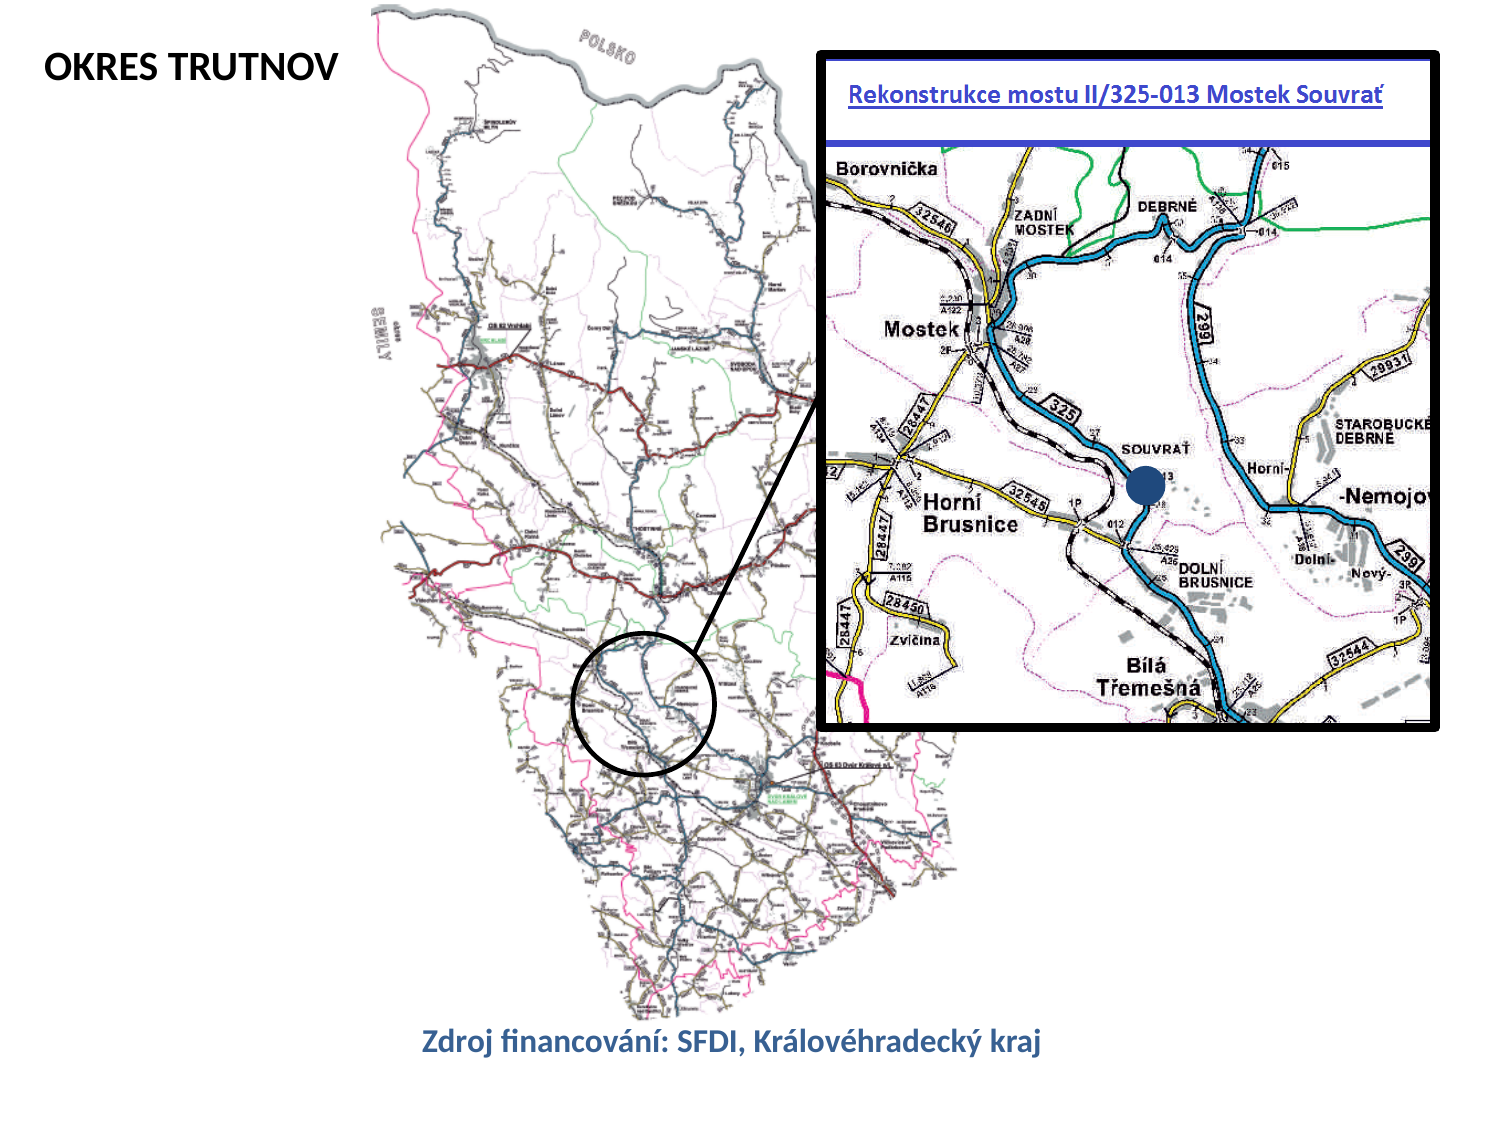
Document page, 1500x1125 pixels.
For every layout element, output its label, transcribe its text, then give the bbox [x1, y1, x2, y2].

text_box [693, 390, 815, 655]
picture [371, 0, 1440, 1027]
text_box OKRES TRUTNOV [29, 30, 366, 96]
text_box Zdroj financování: SFDI, Královéhradecký kraj [407, 1035, 1069, 1066]
